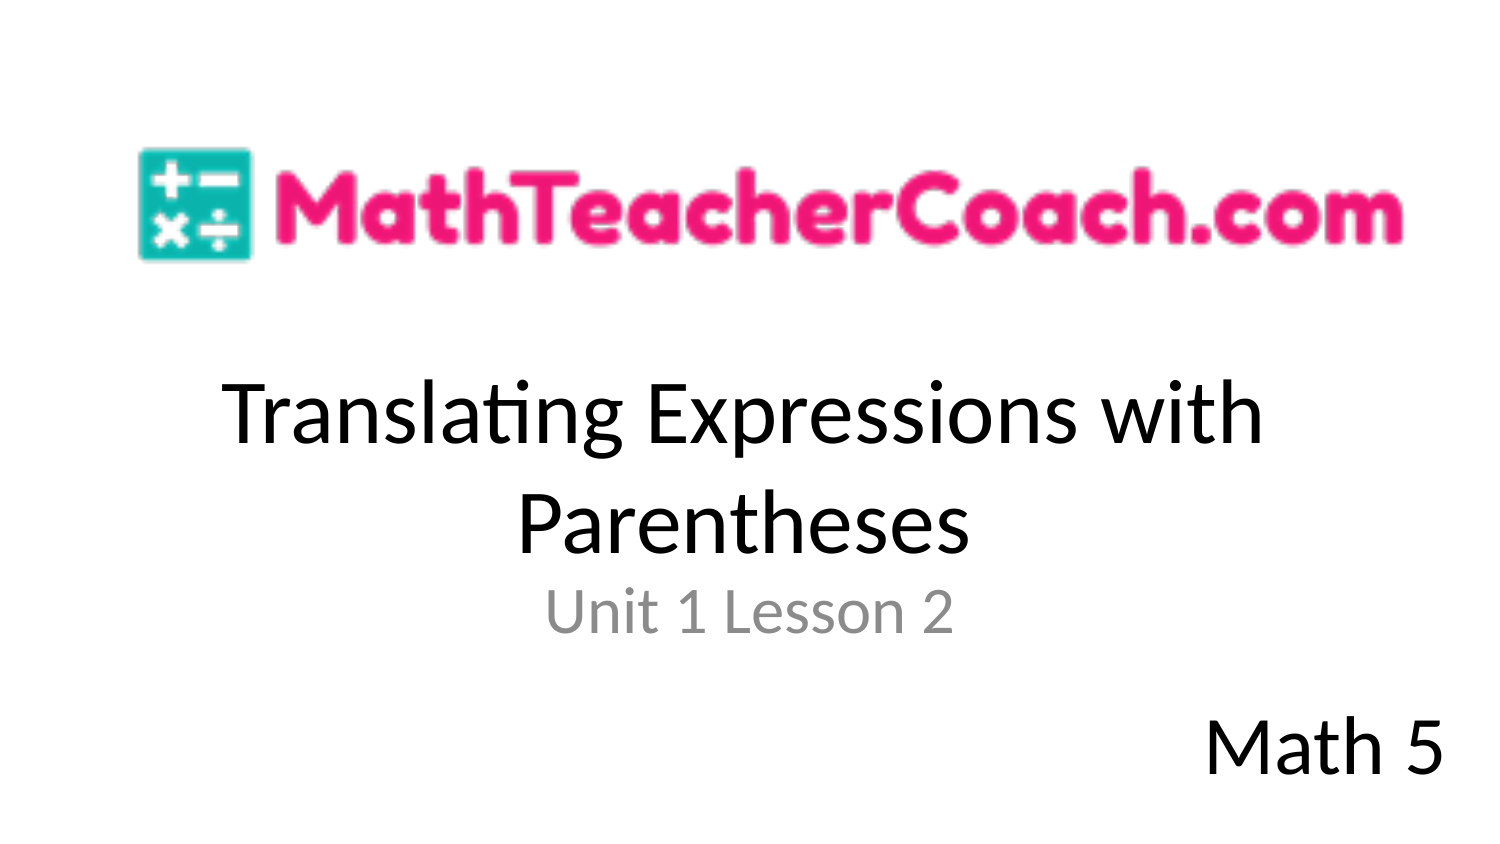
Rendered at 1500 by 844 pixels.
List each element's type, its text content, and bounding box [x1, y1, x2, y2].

picture [124, 134, 1415, 272]
text_box Math 5 [1188, 684, 1462, 800]
subtitle Unit 1 Lesson 2 [225, 559, 1275, 775]
title Translating Expressions with Parentheses [24, 371, 1464, 553]
